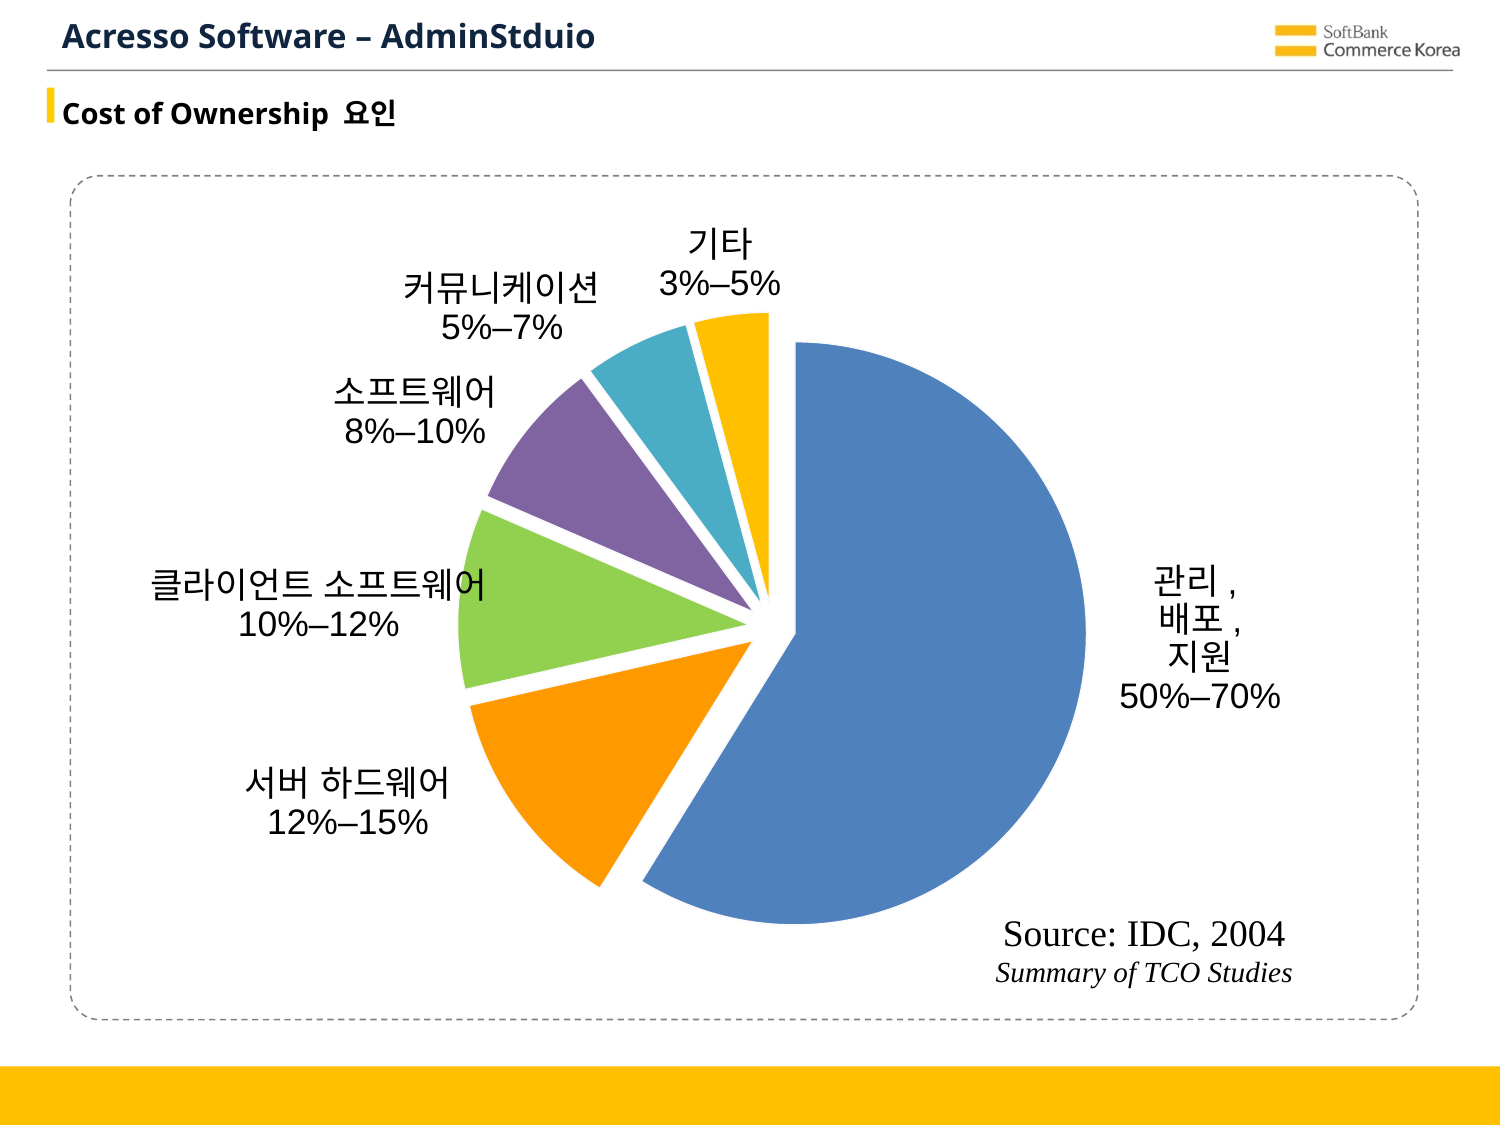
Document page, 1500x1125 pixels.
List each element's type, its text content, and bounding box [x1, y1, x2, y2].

text_box 서버 하드웨어 12%–15% [244, 765, 274, 843]
text_box 클라이언트 소프트웨어 10%–12% [149, 567, 274, 645]
list Cost of Ownership 요인 [46, 70, 1454, 1058]
title Acresso Software – AdminStduio [46, 11, 1319, 59]
chart [279, 293, 1280, 961]
text_box Source: IDC, 2004 Summary of TCO Studies [952, 901, 1336, 996]
text_box 기타 3%–5% [658, 226, 782, 291]
picture [1319, 23, 1462, 58]
text_box 커뮤니케이션 5%–7% [403, 270, 601, 291]
